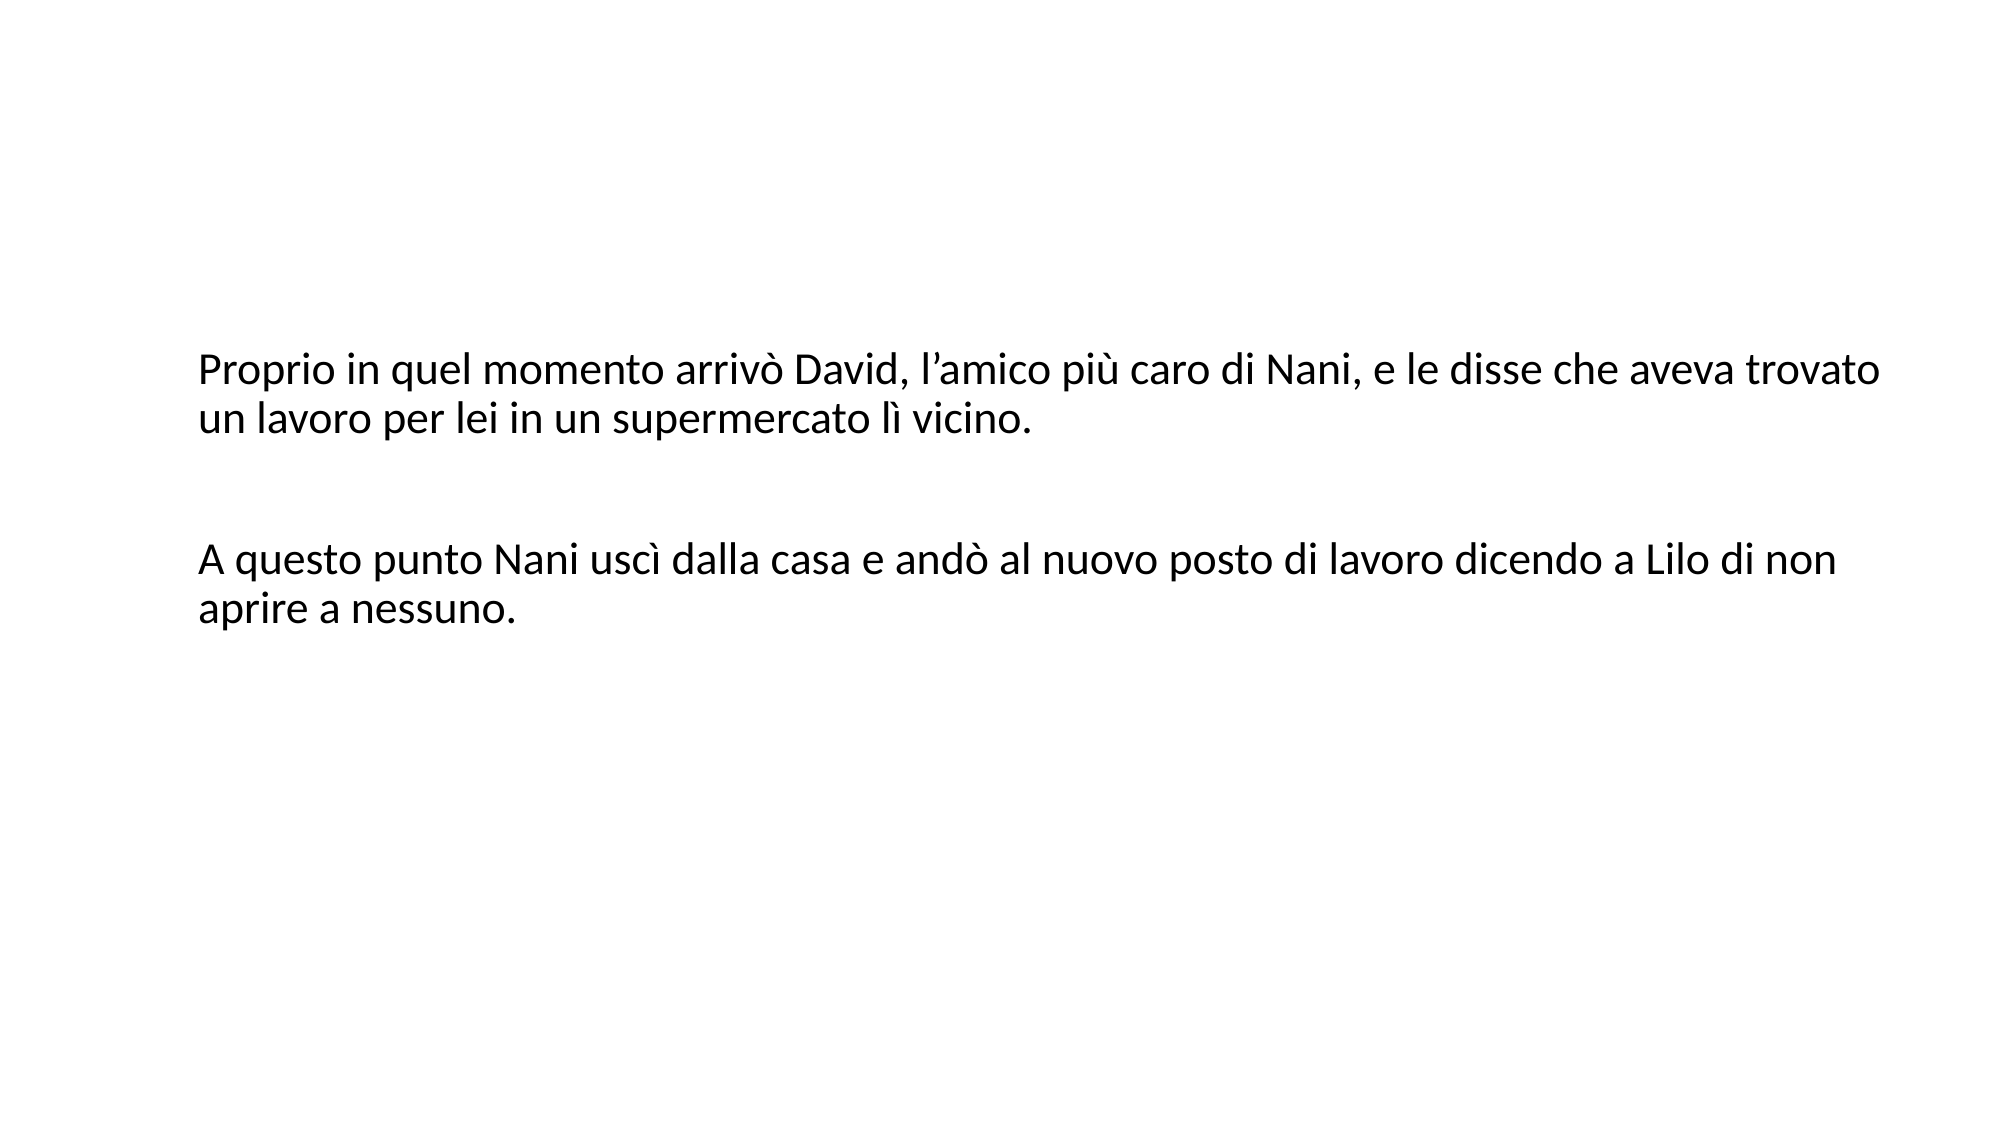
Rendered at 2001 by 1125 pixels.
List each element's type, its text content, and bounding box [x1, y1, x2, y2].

list Proprio in quel momento arrivò David, l’amico più caro di Nani, e le disse che aveva trovato un lavoro per lei in un supermercato lì vicino. A questo punto Nani uscì dalla casa e andò al nuovo posto di lavoro dicendo a Lilo di non aprire a nessuno. [190, 50, 1917, 1070]
